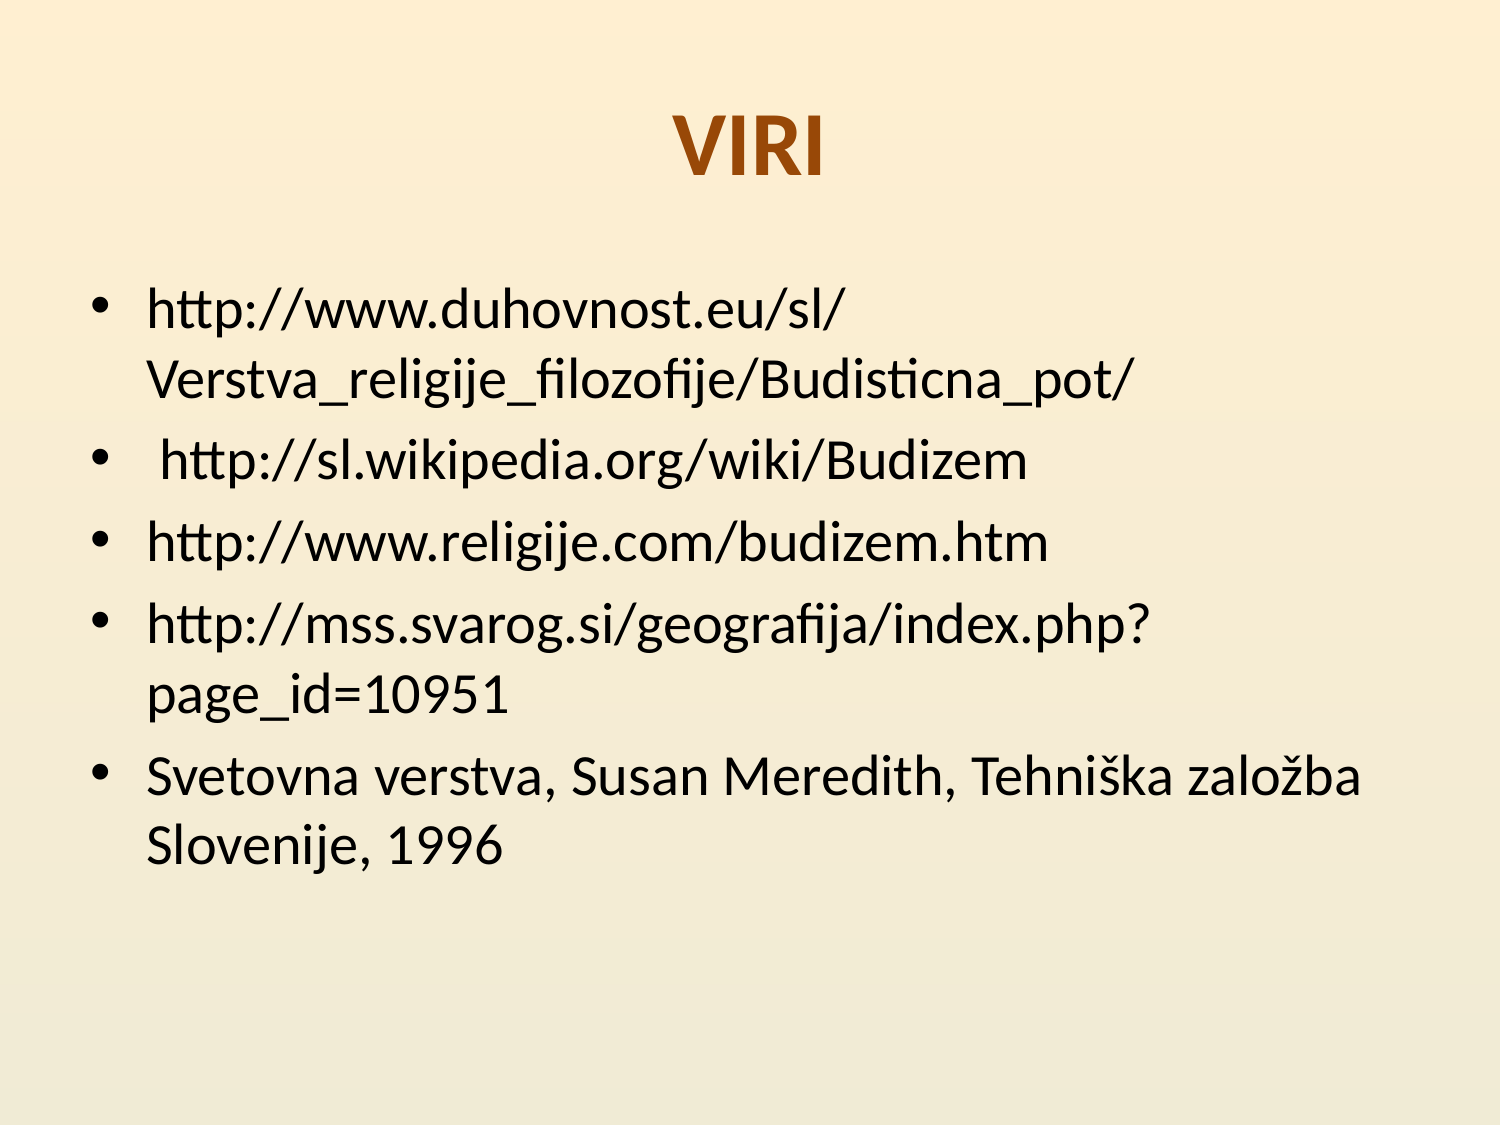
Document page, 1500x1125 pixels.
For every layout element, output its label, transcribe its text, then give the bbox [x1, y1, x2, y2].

list http://www.duhovnost.eu/sl/Verstva_religije_filozofije/Budisticna_pot/ http://sl.wikipedia.org/wiki/Budizem http://www.religije.com/budizem.htm http://mss.svarog.si/geografija/index.php?page_id=10951 Svetovna verstva, Susan Meredith, Tehniška založba Slovenije, 1996 [75, 262, 1425, 1005]
title VIRI [75, 45, 1425, 233]
